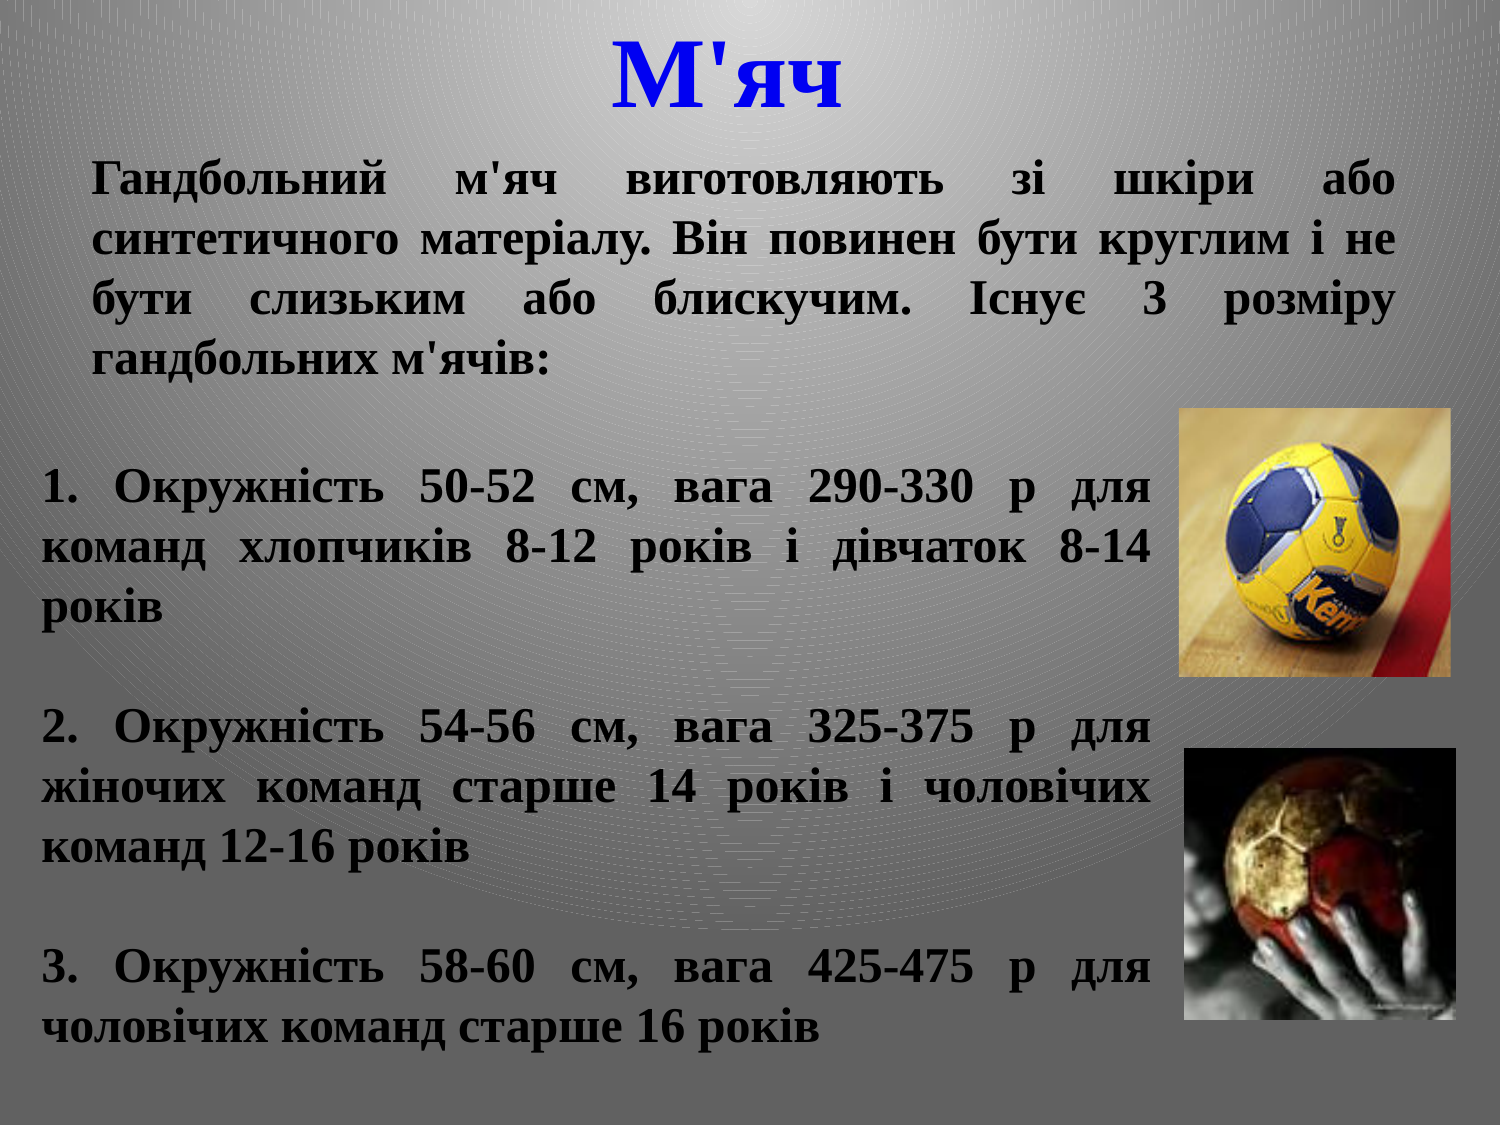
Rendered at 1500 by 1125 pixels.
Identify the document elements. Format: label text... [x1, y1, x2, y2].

text_box М'яч [596, 0, 939, 135]
picture [1178, 408, 1451, 677]
text_box 1. Окружність 50-52 см, вага 290-330 р для команд хлопчиків 8-12 років і дівчаток 8-14 років 2. Окружність 54-56 см, вага 325-375 р для жіночих команд старше 14 років і чоловічих команд 12-16 років 3. Окружність 58-60 см, вага 425-475 р для чоловічих команд старше 16 років [26, 444, 1167, 1060]
text_box Гандбольний м'яч виготовляють зі шкіри або синтетичного матеріалу. Він повинен бути круглим і не бути слизьким або блискучим. Існує 3 розміру гандбольних м'ячів: [76, 137, 1412, 392]
picture [1184, 748, 1457, 1021]
